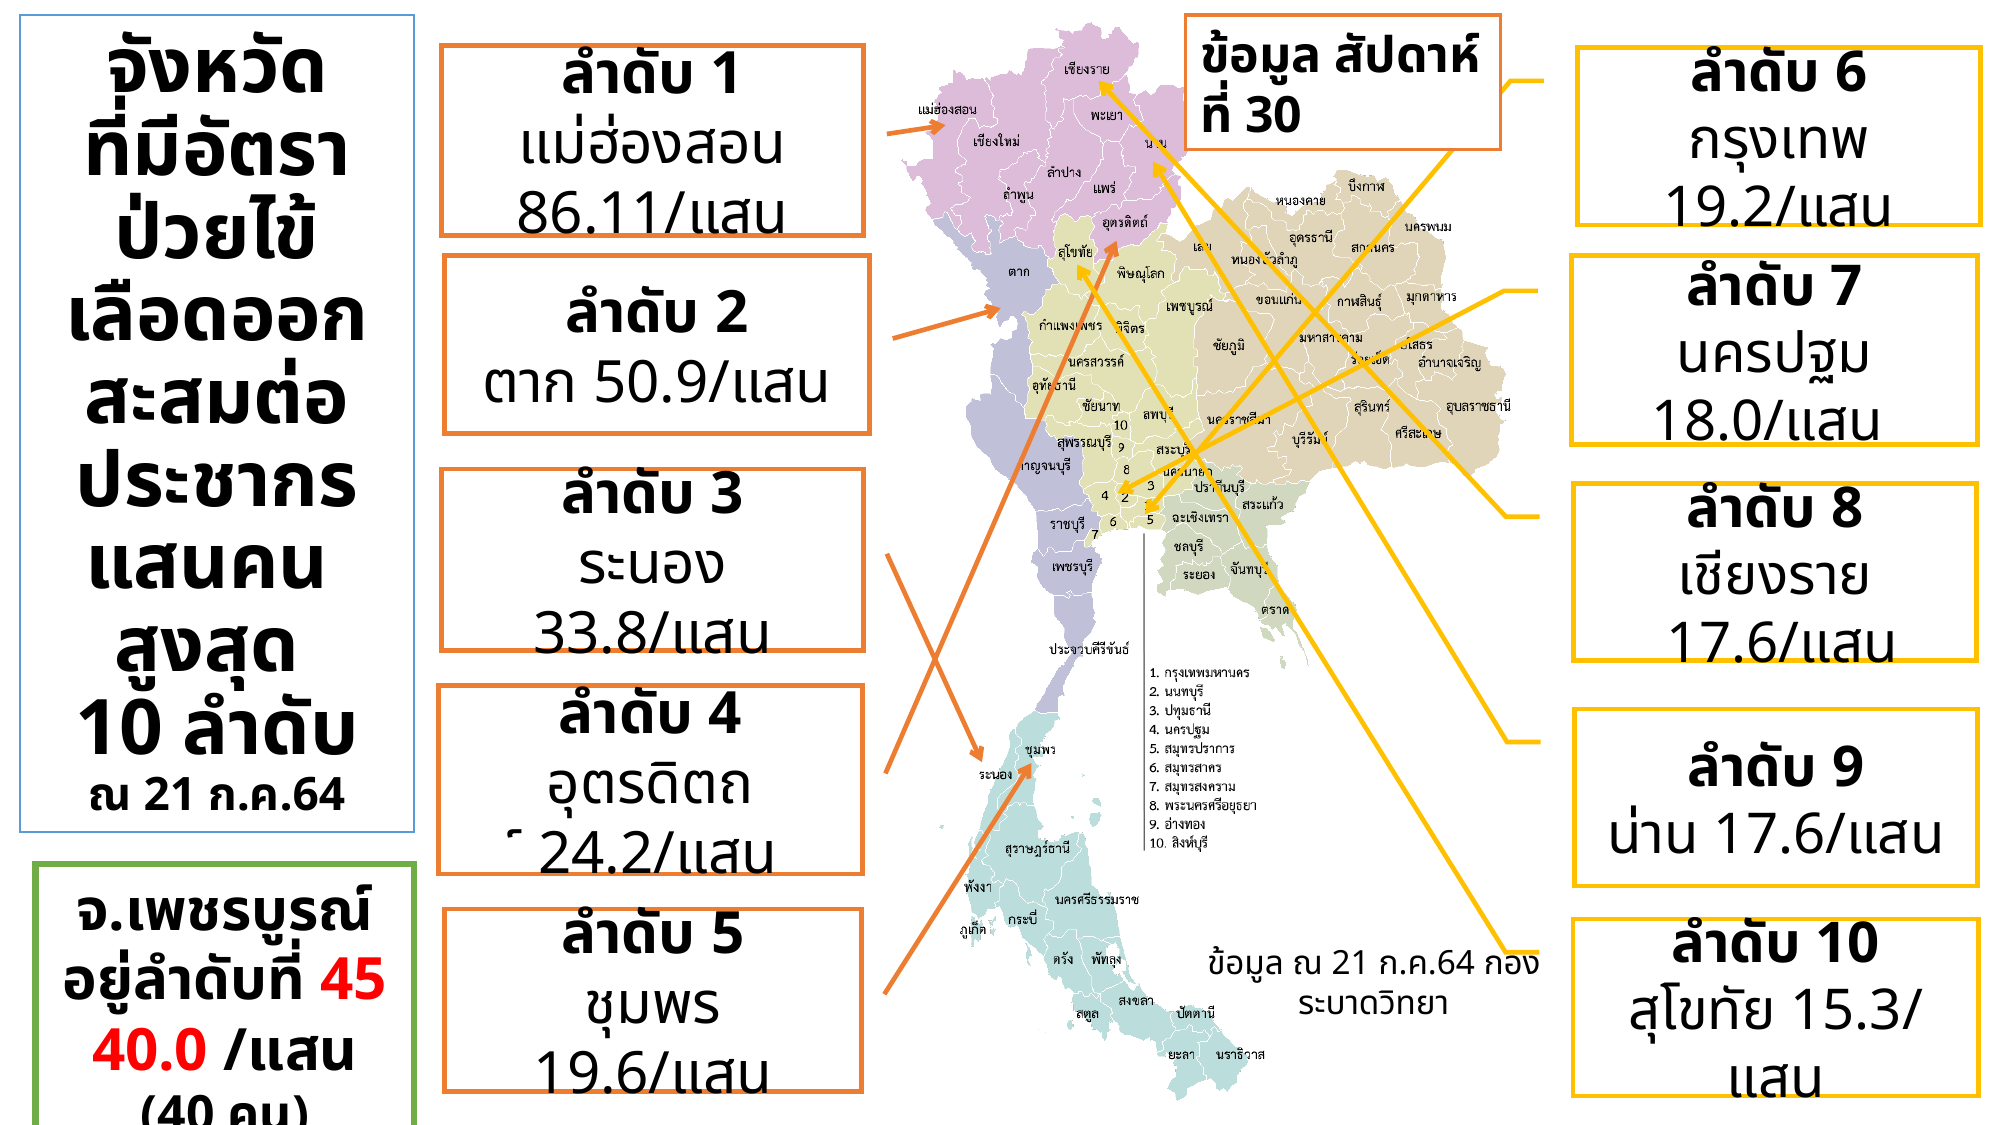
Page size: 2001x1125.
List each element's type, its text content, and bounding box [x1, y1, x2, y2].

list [842, 21, 1564, 1102]
text_box ลำดับ 1 แม่ฮ่องสอน 86.11/แสน [440, 44, 842, 236]
text_box ลำดับ 5 ชุมพร 19.6/แสน [443, 908, 842, 1092]
text_box ลำดับ 8 เชียงราย 17.6/แสน [1572, 483, 1978, 662]
text_box ข้อมูล สัปดาห์ที่ 30 [1184, 14, 1502, 21]
text_box ลำดับ 10 สุโขทัย 15.3/ แสน [1572, 918, 1980, 1097]
text_box ลำดับ 3 ระนอง 33.8/แสน [440, 468, 842, 651]
text_box ลำดับ 2 ตาก 50.9/แสน [443, 254, 842, 435]
text_box ลำดับ 7 นครปฐม 18.0/แสน [1571, 254, 1979, 445]
text_box จ.เพชรบูรณ์ อยู่ลำดับที่ 45 40.0 /แสน (40 คน) [34, 863, 415, 1125]
title จังหวัด ที่มีอัตราป่วยไข้เลือดออกสะสมต่อประชากร แสนคน สูงสุด 10 ลำดับ ณ 21 ก.ค.64 [19, 14, 415, 833]
text_box ลำดับ 9 น่าน 17.6/แสน [1573, 708, 1979, 887]
text_box ลำดับ 4 อุตรดิตถ์ 24.2/แสน [437, 685, 842, 875]
text_box ลำดับ 6 กรุงเทพ 19.2/แสน [1577, 47, 1981, 226]
text_box ข้อมูล ณ 21 ก.ค.64 กองระบาดวิทยา [1564, 934, 1578, 1029]
